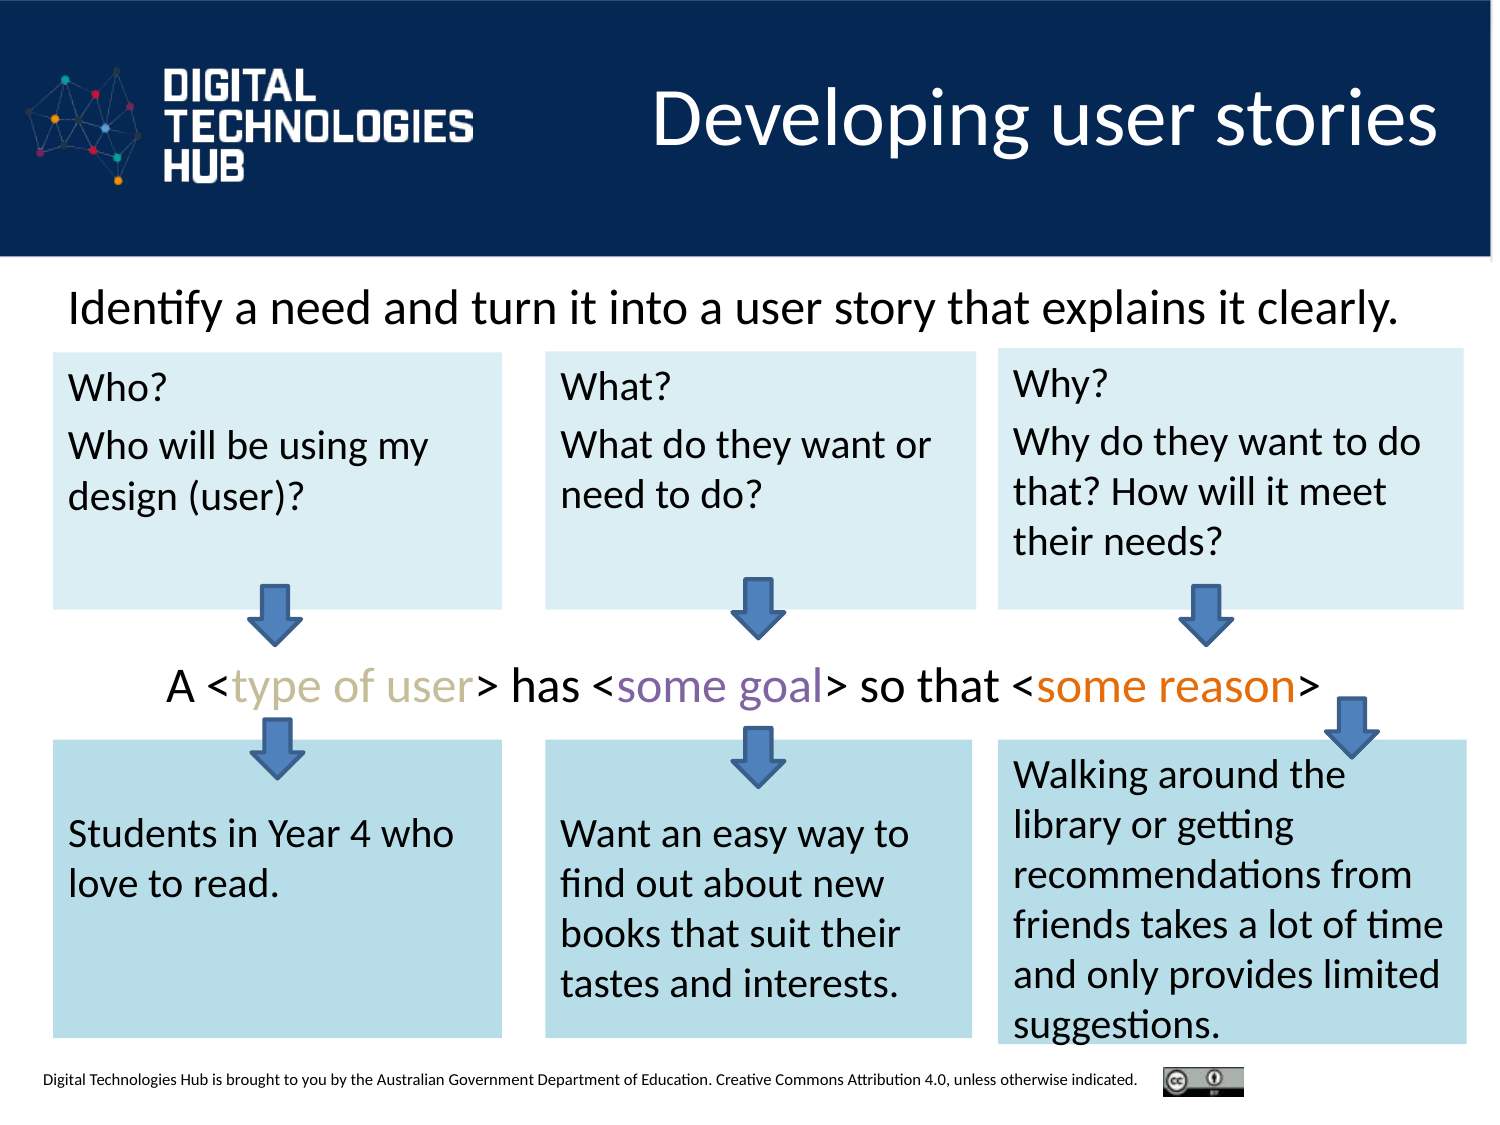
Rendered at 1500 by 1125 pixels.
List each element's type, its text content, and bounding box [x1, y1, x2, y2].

text_box Identify a need and turn it into a user story that explains it clearly. [53, 270, 1464, 342]
text_box A <type of user> has <some goal> so that <some reason> [135, 645, 1352, 720]
text_box [1323, 696, 1380, 760]
picture [0, 0, 1493, 263]
text_box [247, 583, 304, 648]
text_box Want an easy way to find out about new books that suit their tastes and interests. [545, 739, 973, 1039]
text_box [28, 1061, 1467, 1098]
text_box Walking around the library or getting recommendations from friends takes a lot of time and only provides limited suggestions. [998, 739, 1467, 1045]
text_box Students in Year 4 who love to read. [53, 739, 502, 1039]
text_box Who? Who will be using my design (user)? [53, 352, 502, 610]
text_box [730, 725, 787, 790]
text_box [1178, 583, 1235, 648]
text_box [730, 577, 787, 641]
text_box Why? Why do they want to do that? How will it meet their needs? [997, 347, 1464, 610]
text_box What? What do they want or need to do? [545, 351, 977, 610]
text_box [249, 717, 306, 781]
